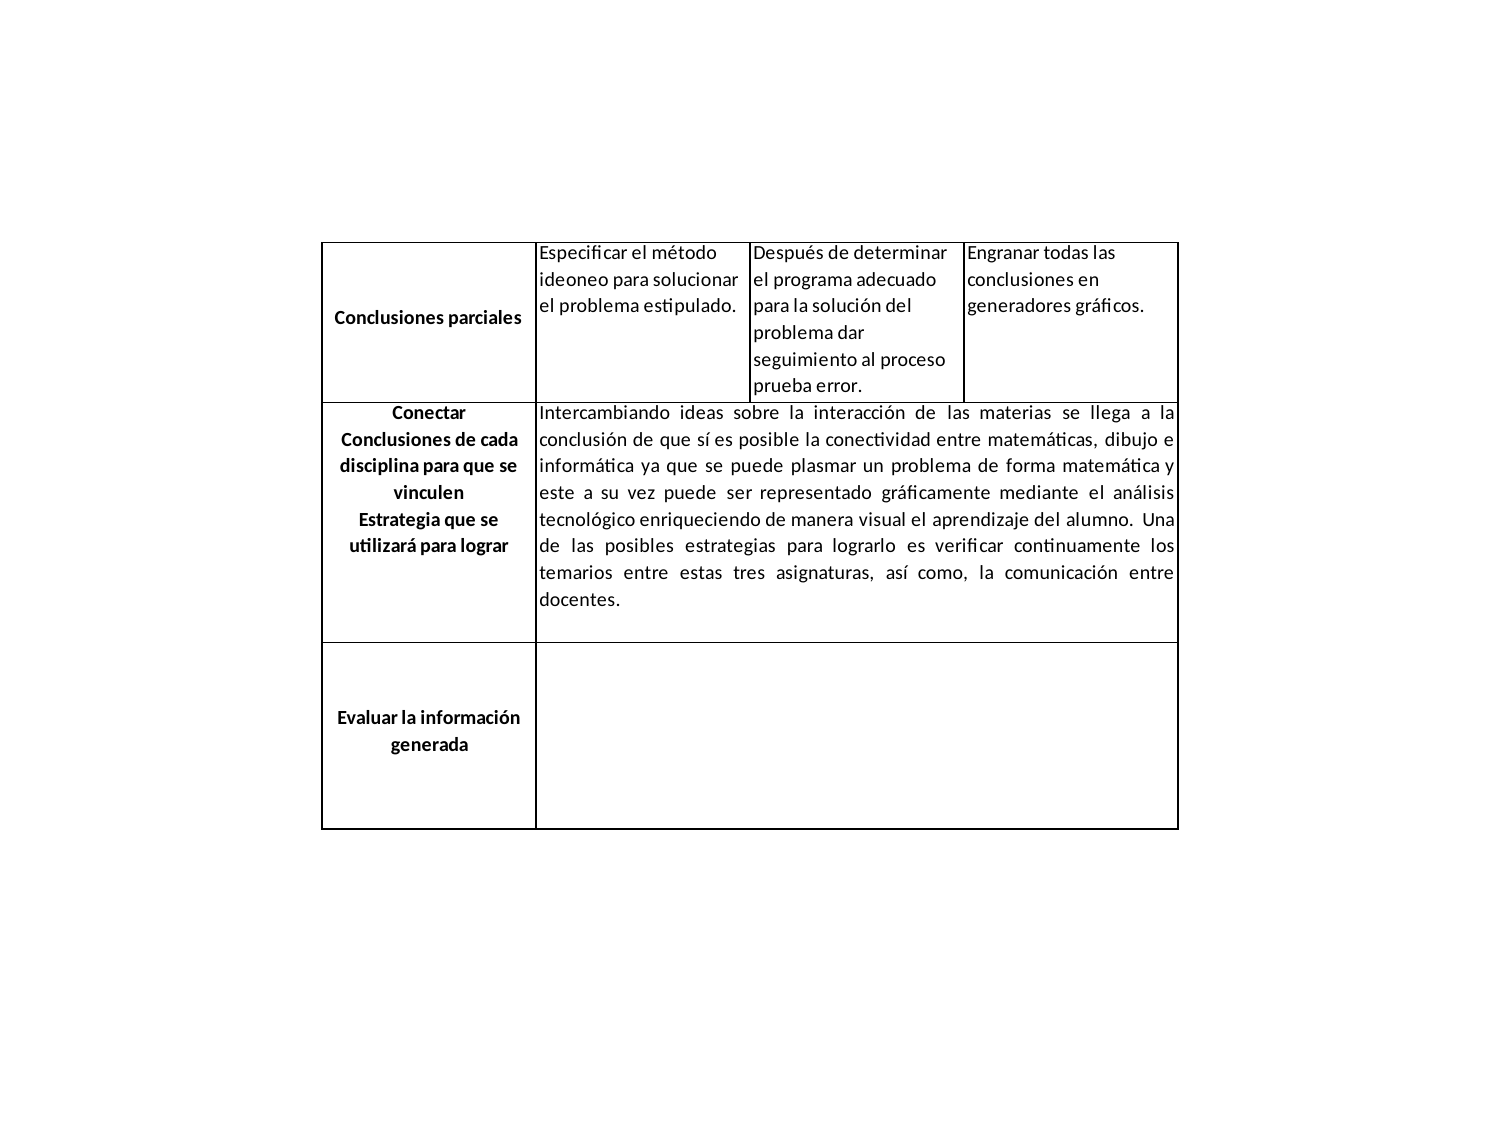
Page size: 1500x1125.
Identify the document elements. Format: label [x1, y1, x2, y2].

picture [213, 241, 1286, 884]
